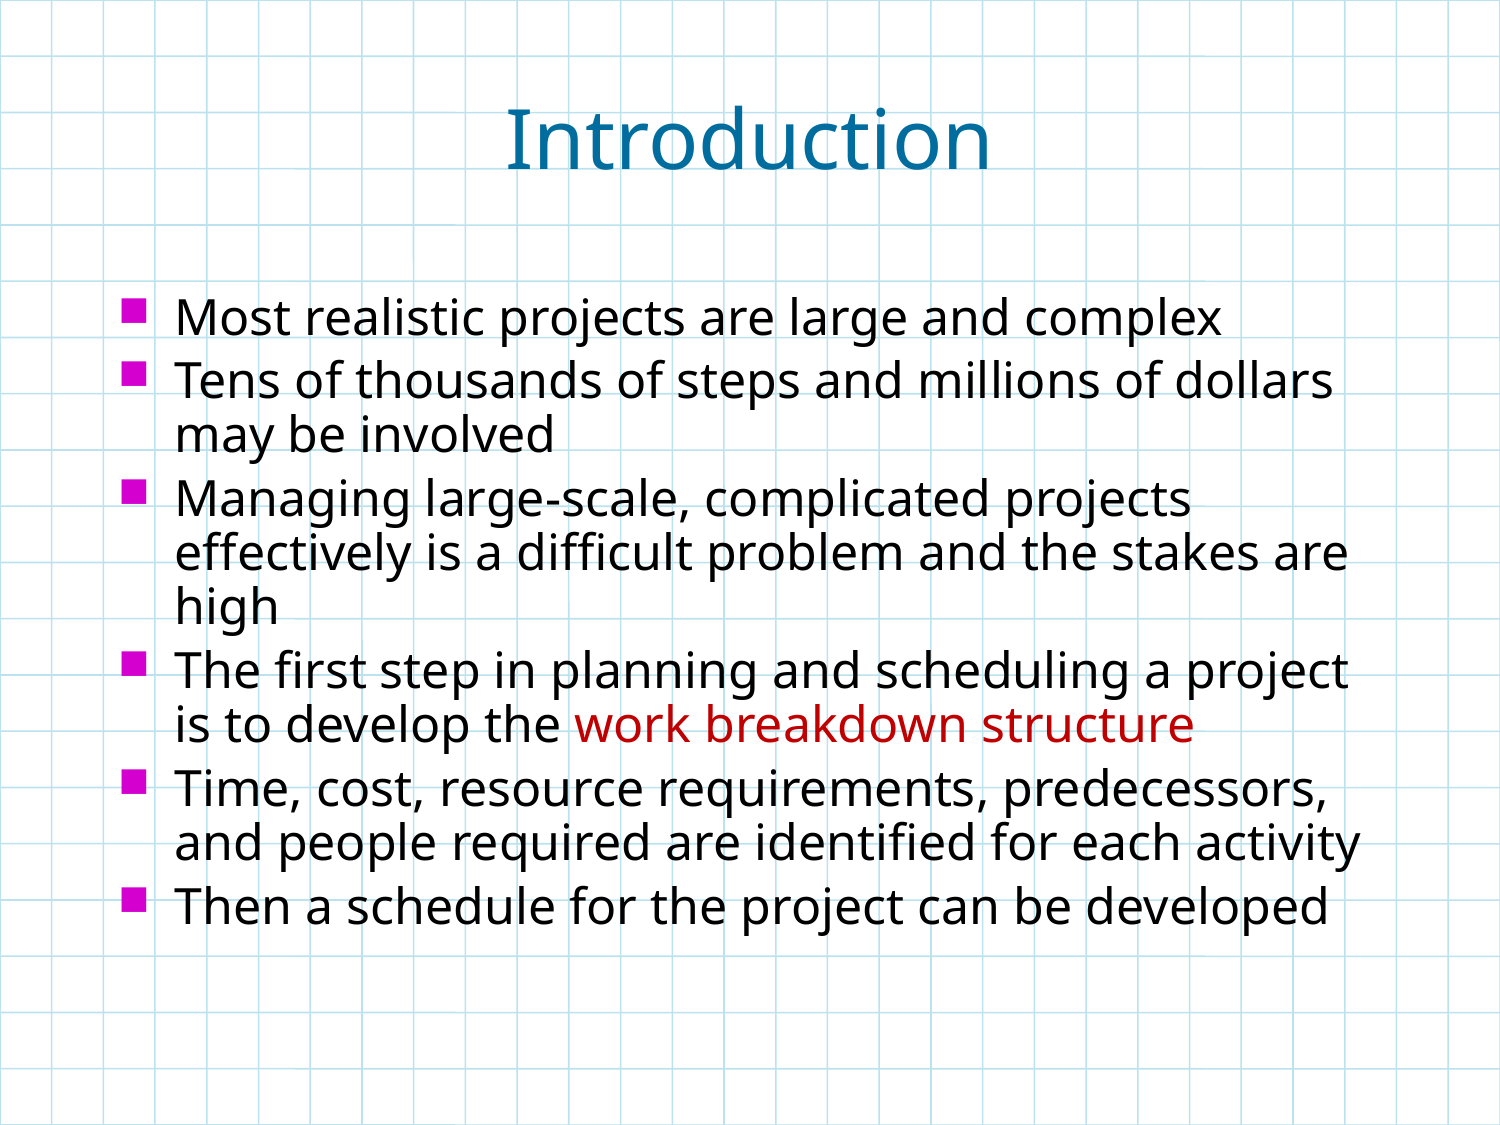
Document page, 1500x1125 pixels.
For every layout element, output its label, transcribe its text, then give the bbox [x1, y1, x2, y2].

list Most realistic projects are large and complex Tens of thousands of steps and millions of dollars may be involved Managing large-scale, complicated projects effectively is a difficult problem and the stakes are high The first step in planning and scheduling a project is to develop the work breakdown structure Time, cost, resource requirements, predecessors, and people required are identified for each activity Then a schedule for the project can be developed [103, 284, 1395, 1033]
title Introduction [112, 103, 1388, 182]
